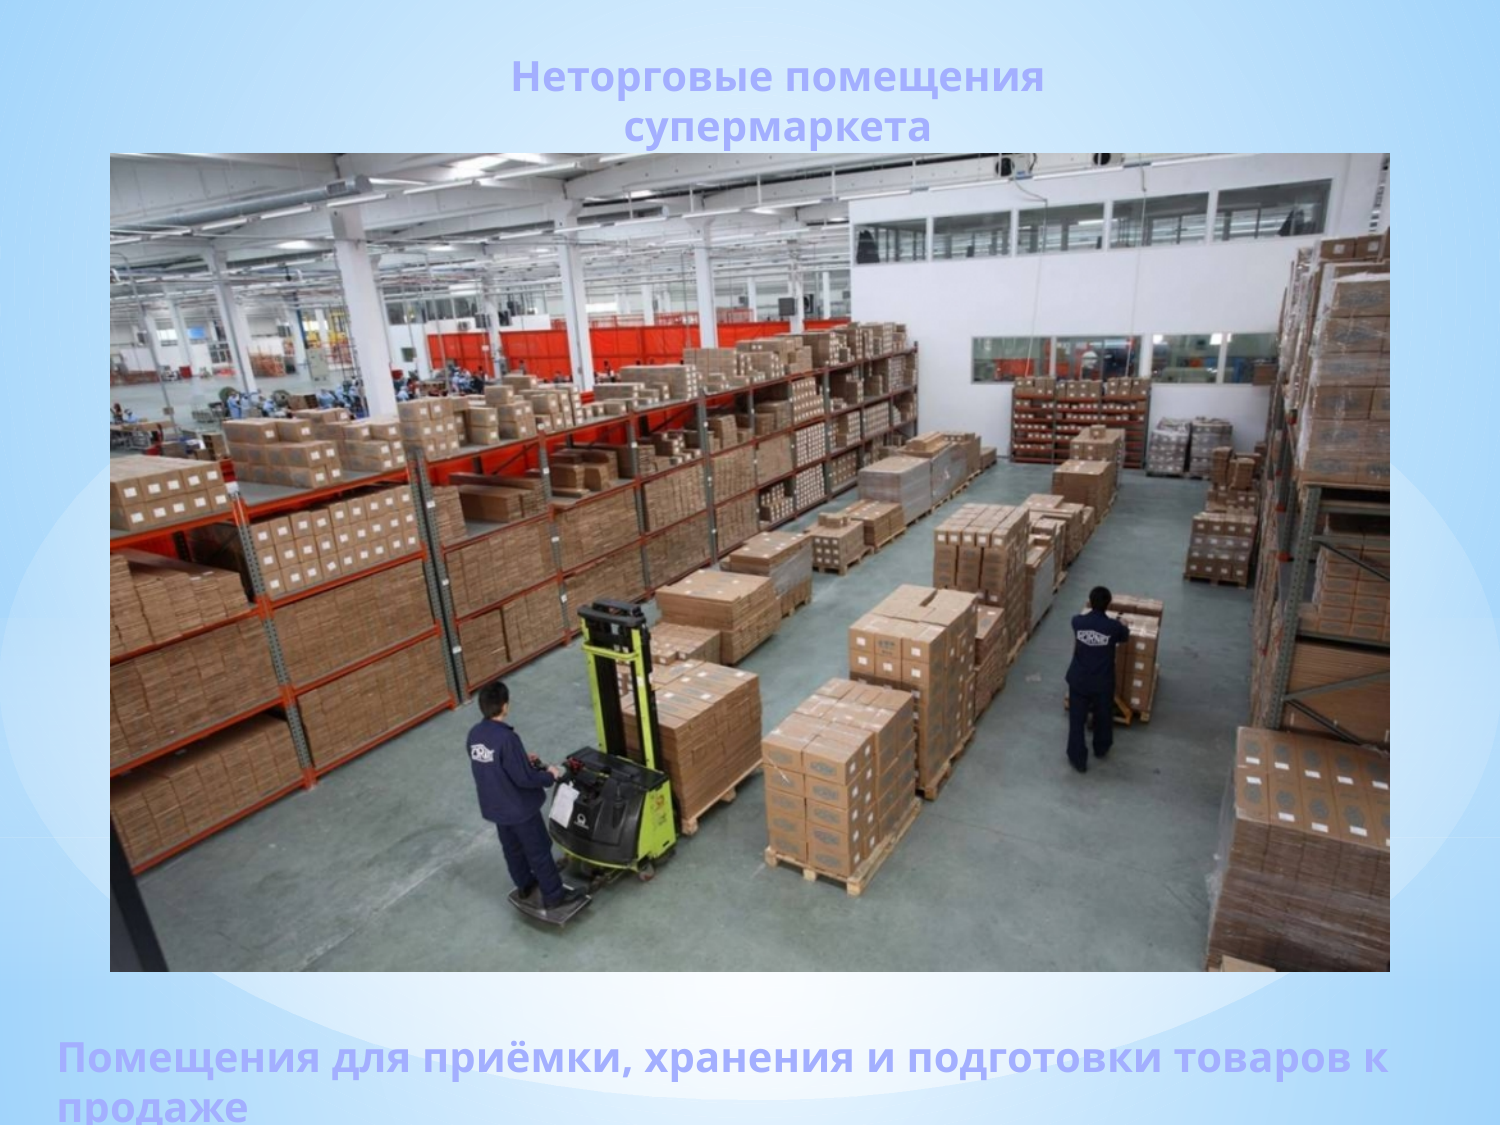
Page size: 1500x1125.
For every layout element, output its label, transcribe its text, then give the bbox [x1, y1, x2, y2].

text_box Помещения для приёмки, хранения и подготовки товаров к продаже [41, 1023, 1485, 1125]
text_box Неторговые помещения супермаркета [360, 42, 1196, 150]
picture [109, 153, 1391, 972]
